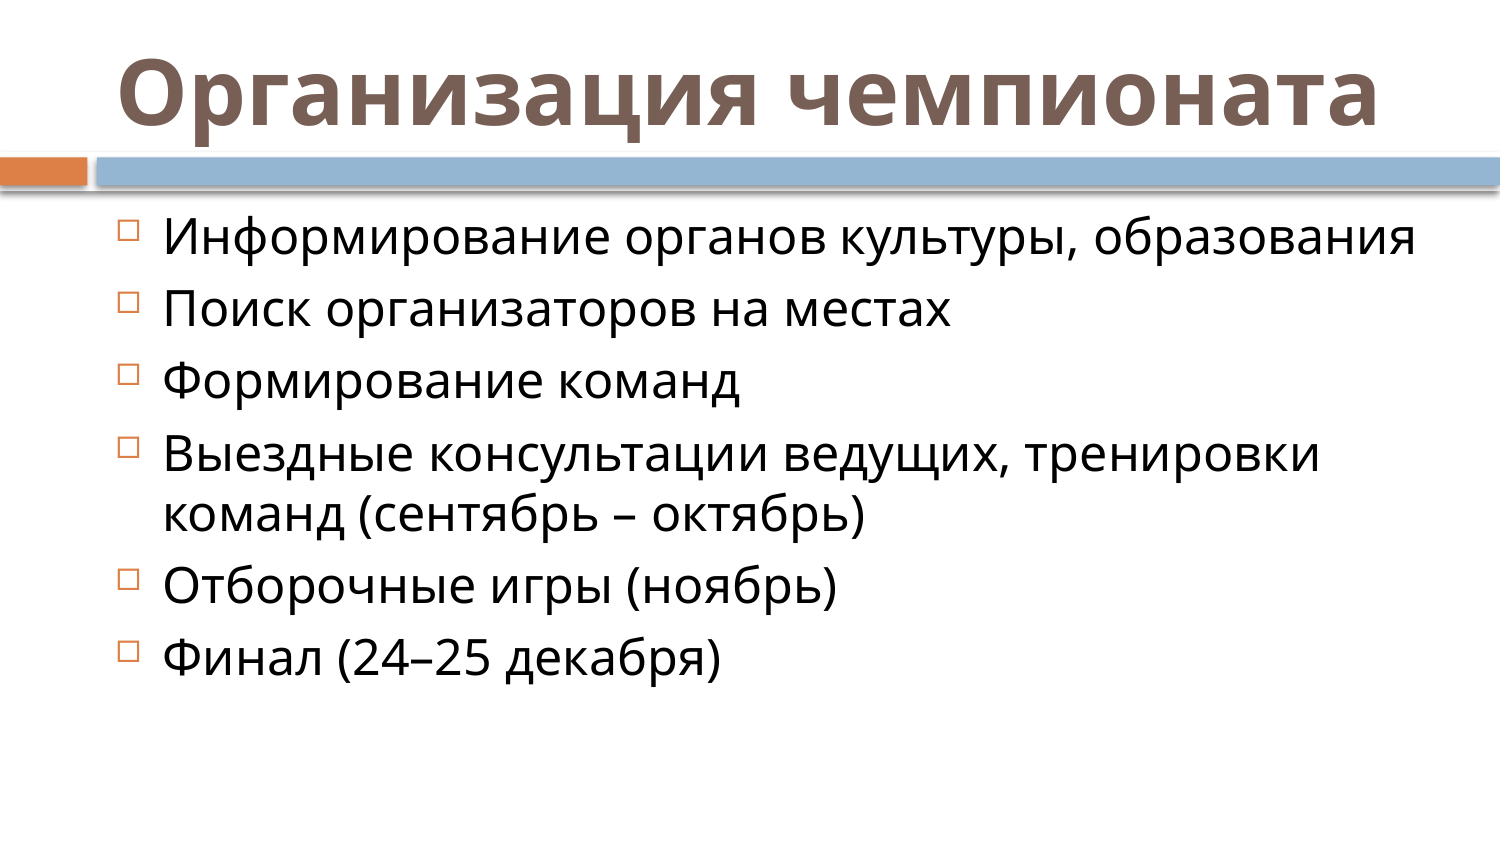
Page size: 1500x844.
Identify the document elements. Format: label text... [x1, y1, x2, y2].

list Информирование органов культуры, образования Поиск организаторов на местах Формирование команд Выездные консультации ведущих, тренировки команд (сентябрь – октябрь) Отборочные игры (ноябрь) Финал (24–25 декабря) [100, 196, 1439, 751]
title Организация чемпионата [100, 27, 1439, 151]
